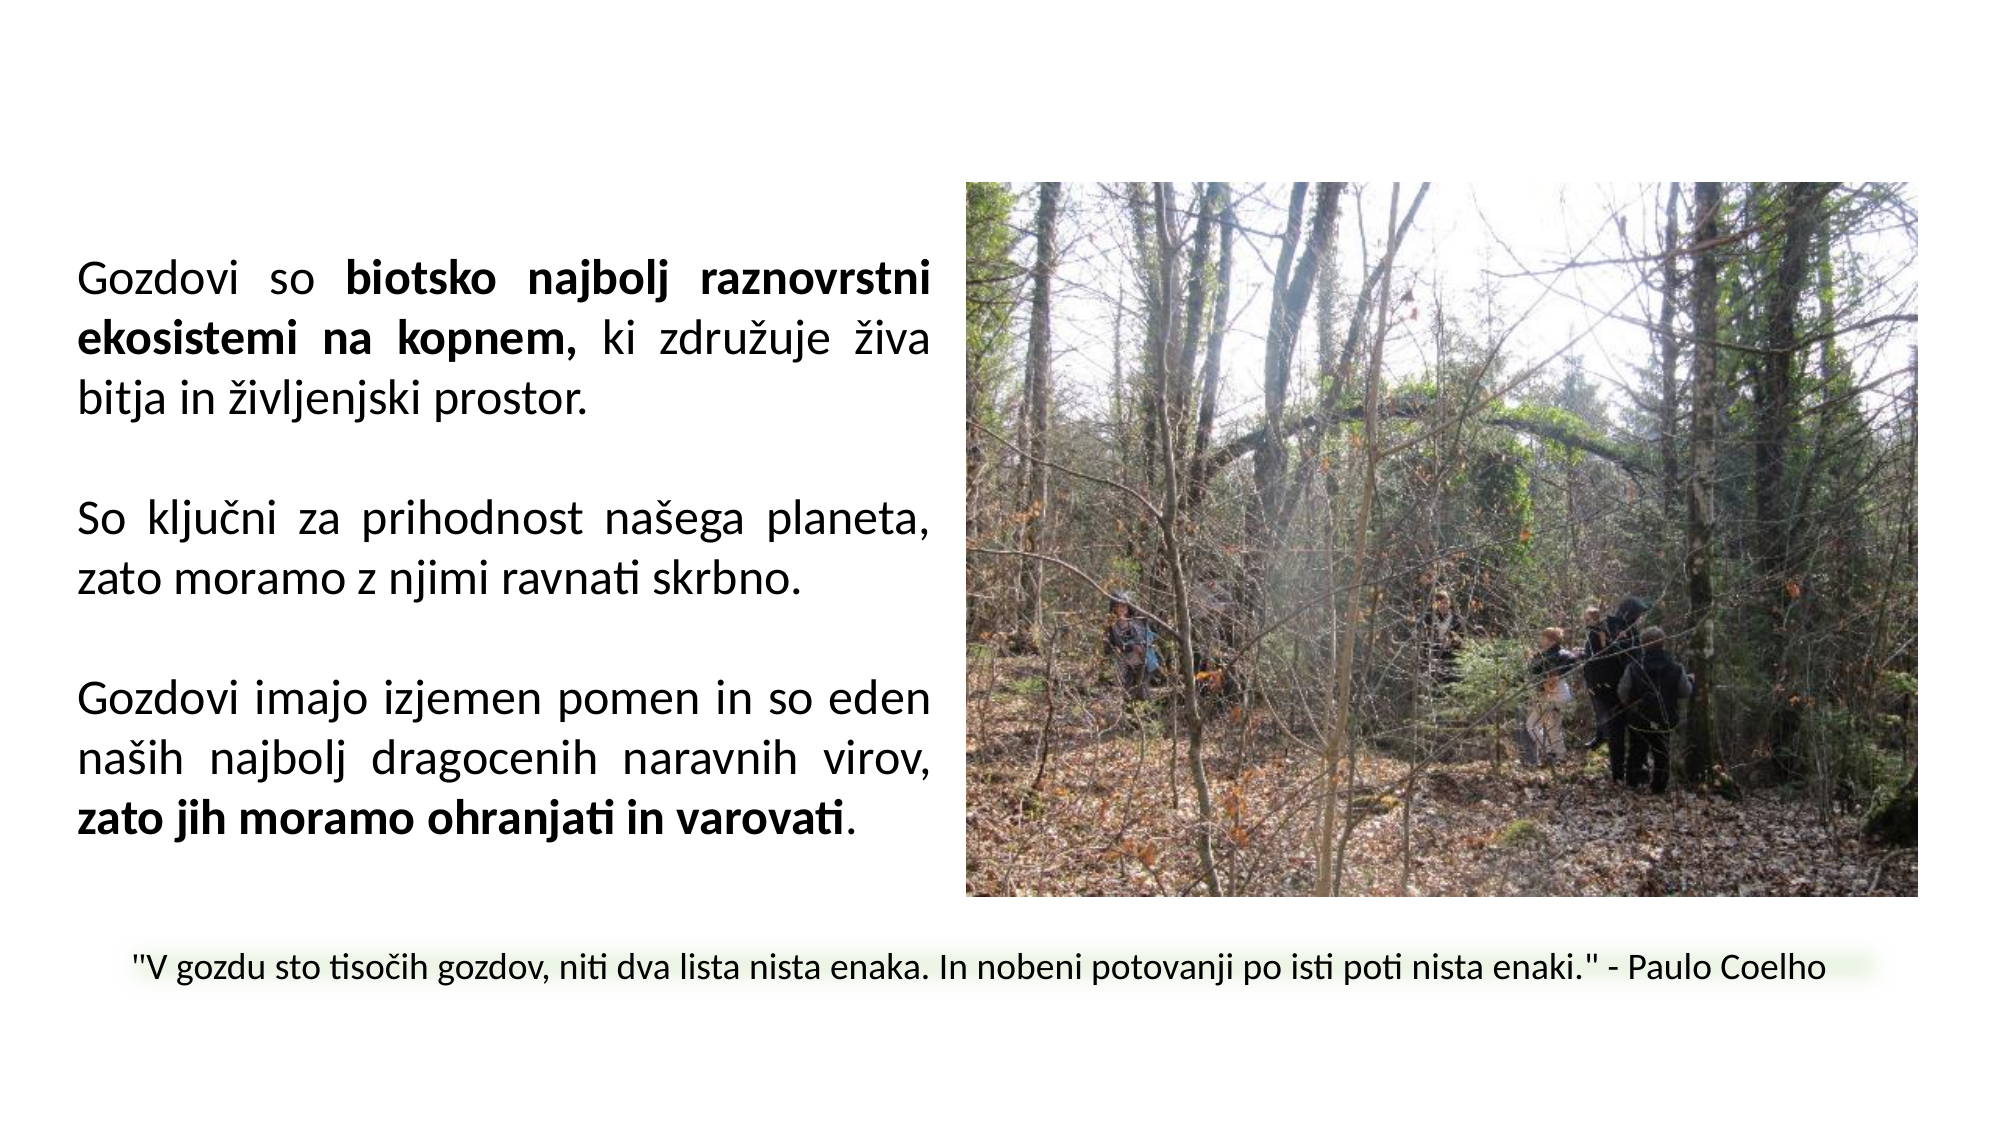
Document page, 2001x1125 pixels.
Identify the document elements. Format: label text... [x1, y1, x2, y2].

text_box Gozdovi so biotsko najbolj raznovrstni ekosistemi na kopnem, ki združuje živa bitja in življenjski prostor. So ključni za prihodnost našega planeta, zato moramo z njimi ravnati skrbno. Gozdovi imajo izjemen pomen in so eden naših najbolj dragocenih naravnih virov, zato jih moramo ohranjati in varovati. [62, 237, 947, 852]
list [966, 182, 1918, 897]
